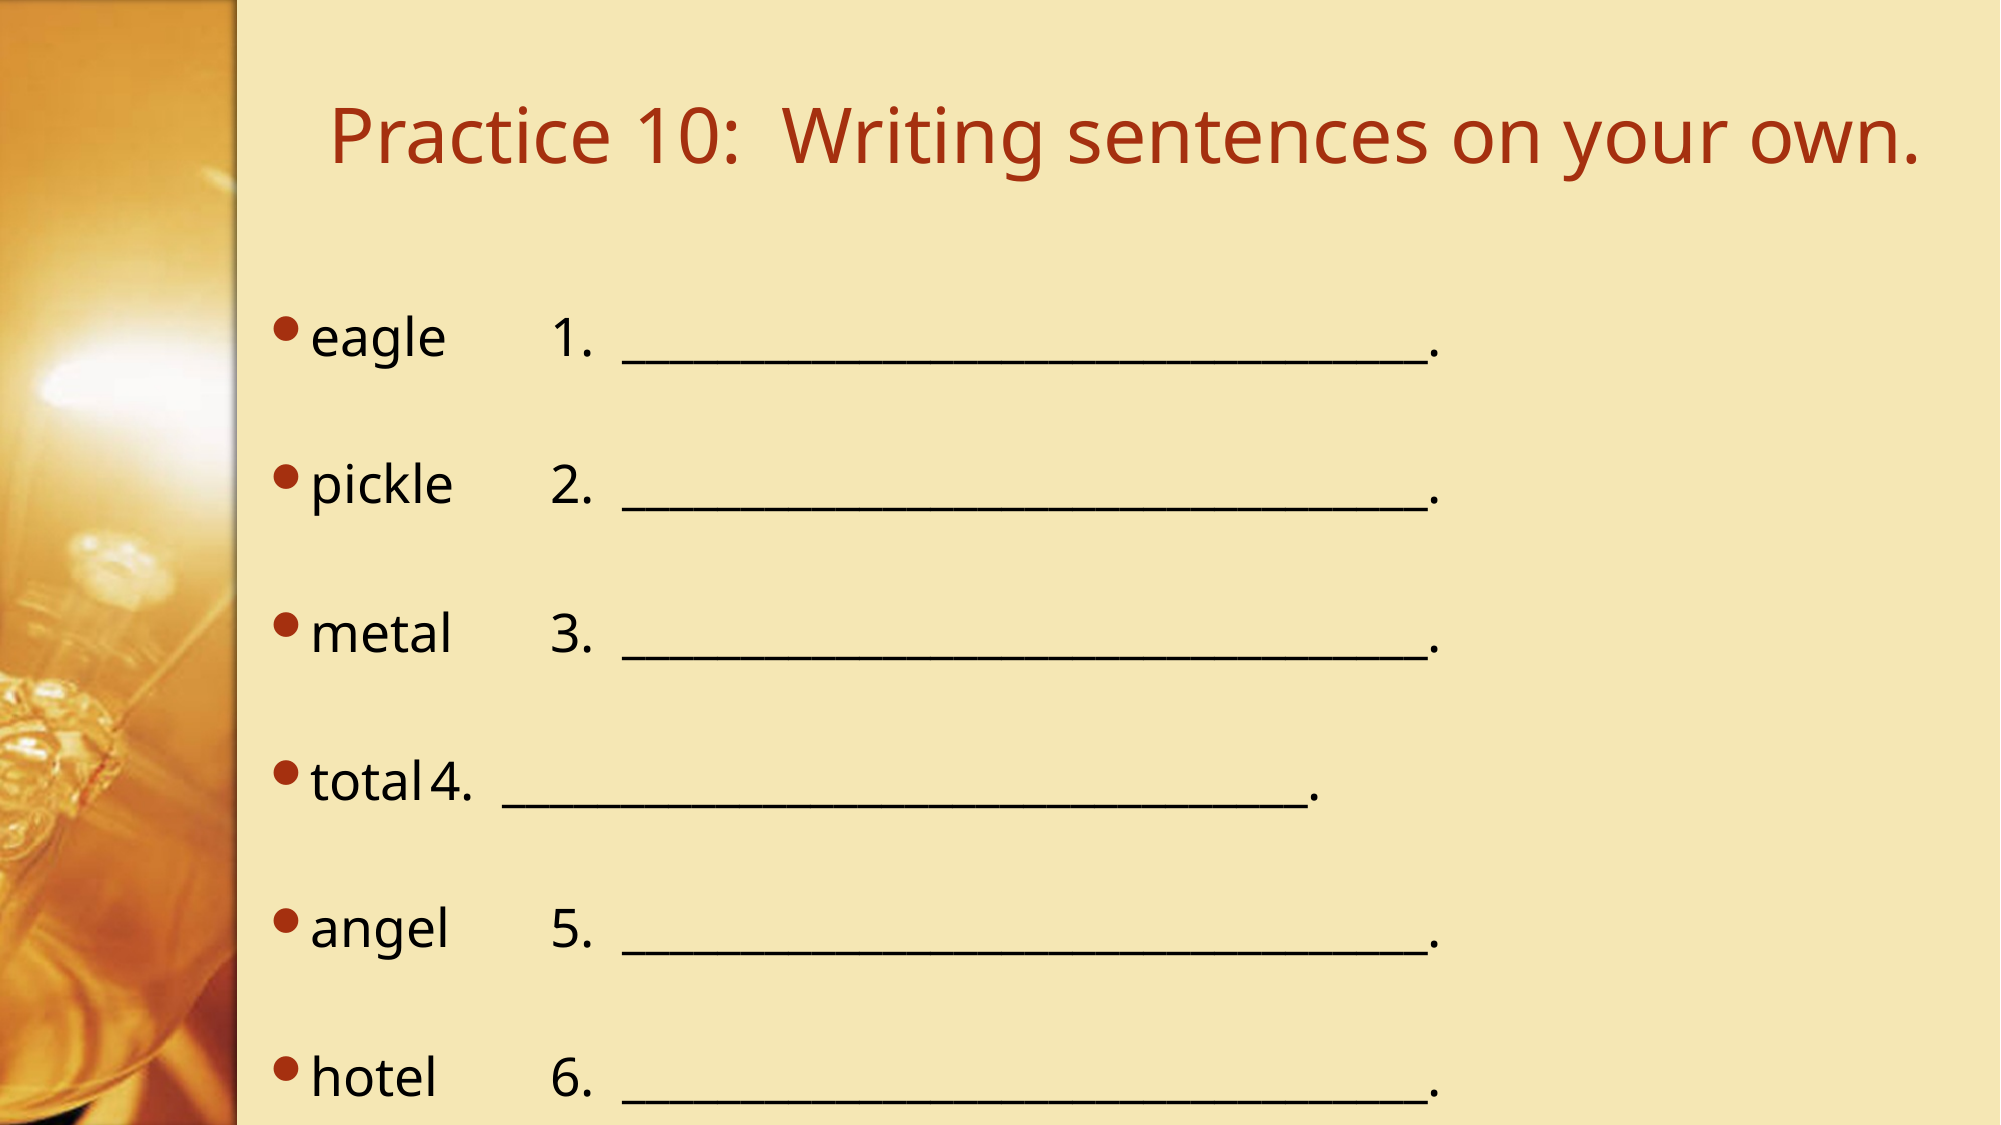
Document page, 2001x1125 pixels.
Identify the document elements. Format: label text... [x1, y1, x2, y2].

title Practice 10: Writing sentences on your own. [313, 45, 1954, 221]
picture [0, 0, 237, 1125]
list eagle 1. __________________________________. pickle 2. __________________________________. metal 3. __________________________________. total 4. __________________________________. angel 5. __________________________________. hotel 6. __________________________________. [243, 221, 1954, 1125]
